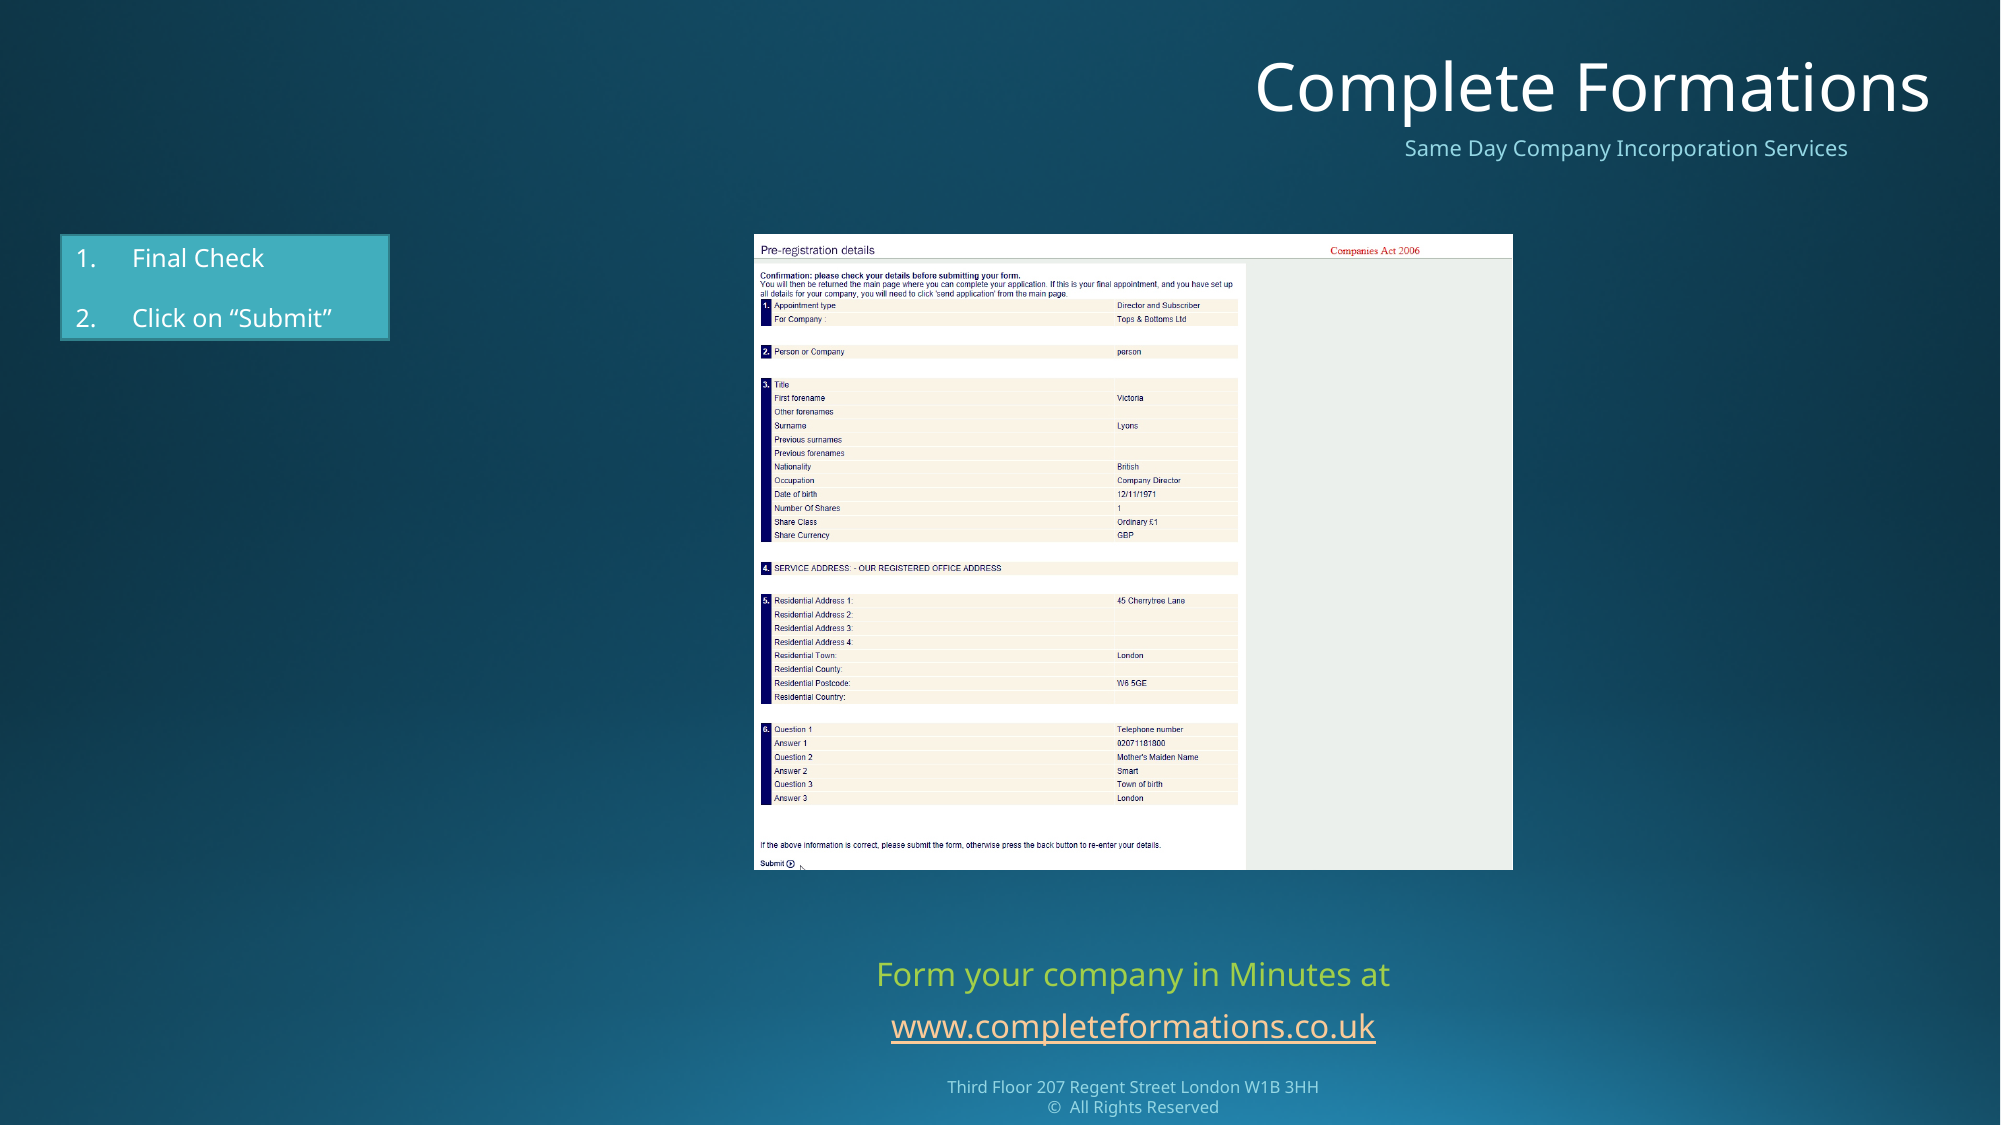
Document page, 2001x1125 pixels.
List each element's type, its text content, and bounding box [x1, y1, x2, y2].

picture [0, 0, 2001, 1125]
text_box Same Day Company Incorporation Services [1385, 124, 1864, 169]
text_box Form your company in Minutes at www.completeformations.co.uk [859, 930, 1408, 1055]
subtitle Complete Formations [447, 9, 1948, 133]
text_box Third Floor 207 Regent Street London W1B 3HH © All Rights Reserved [826, 1069, 1442, 1125]
text_box Final Check Click on “Submit” [60, 234, 390, 341]
